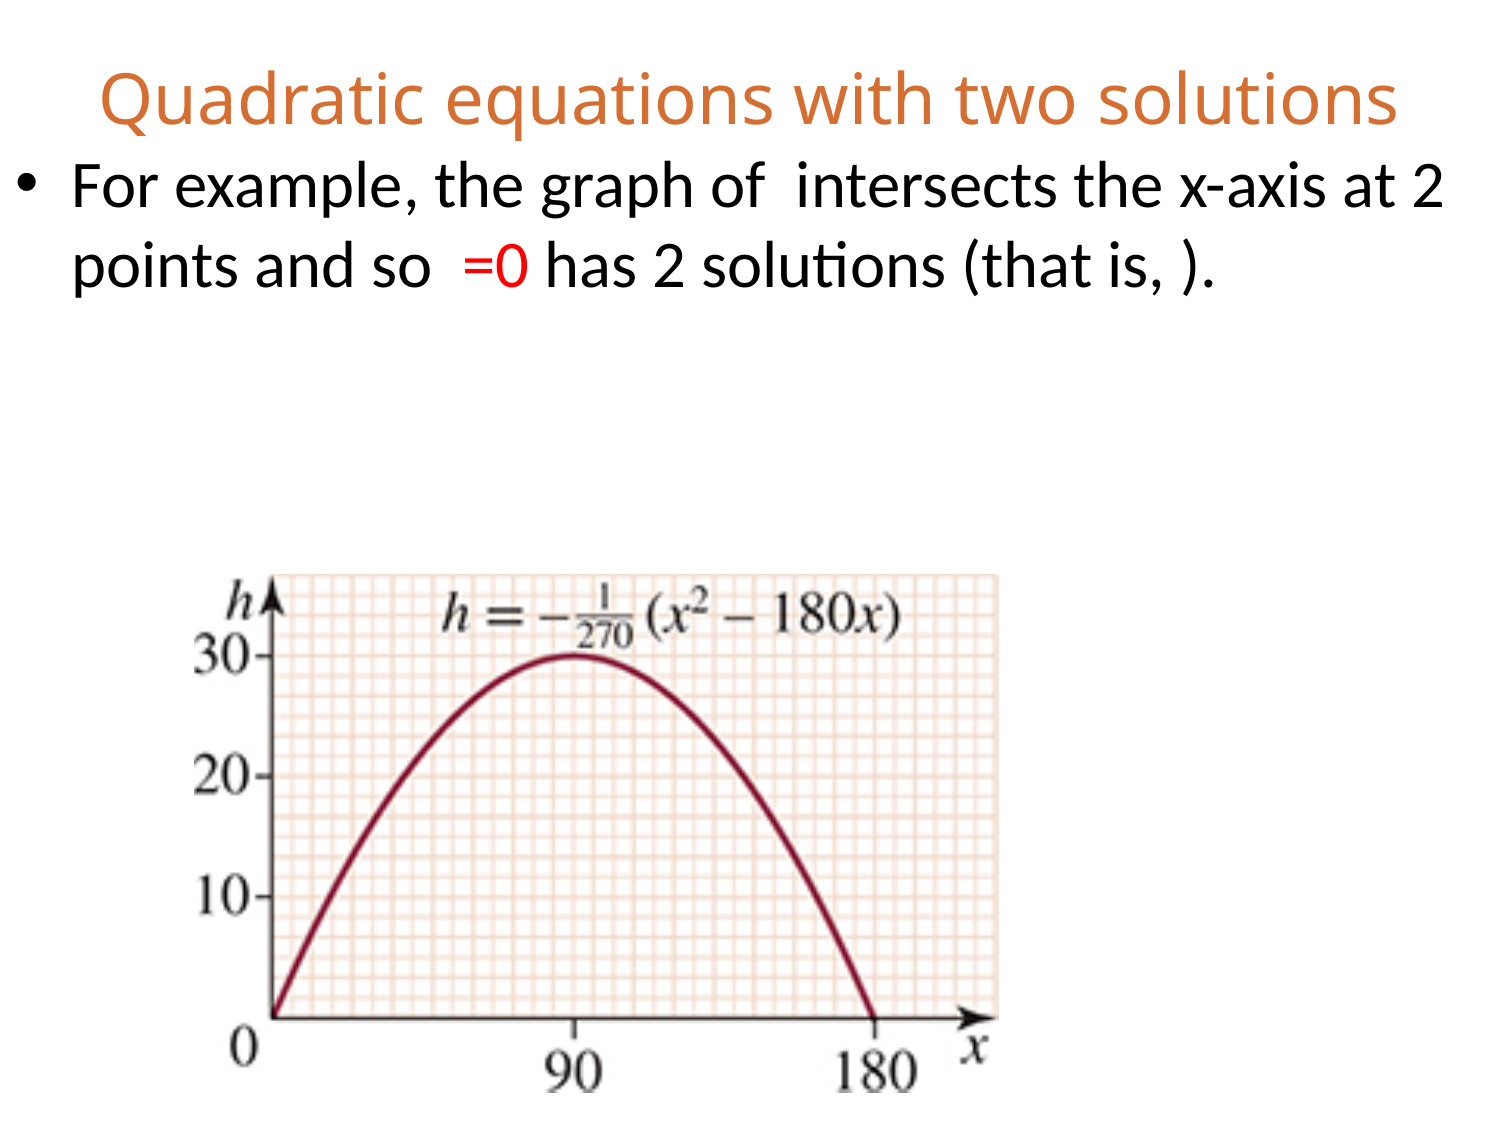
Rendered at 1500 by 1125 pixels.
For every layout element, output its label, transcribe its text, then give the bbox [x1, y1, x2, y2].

title Quadratic equations with two solutions [0, 45, 1500, 233]
picture [194, 574, 1000, 1093]
